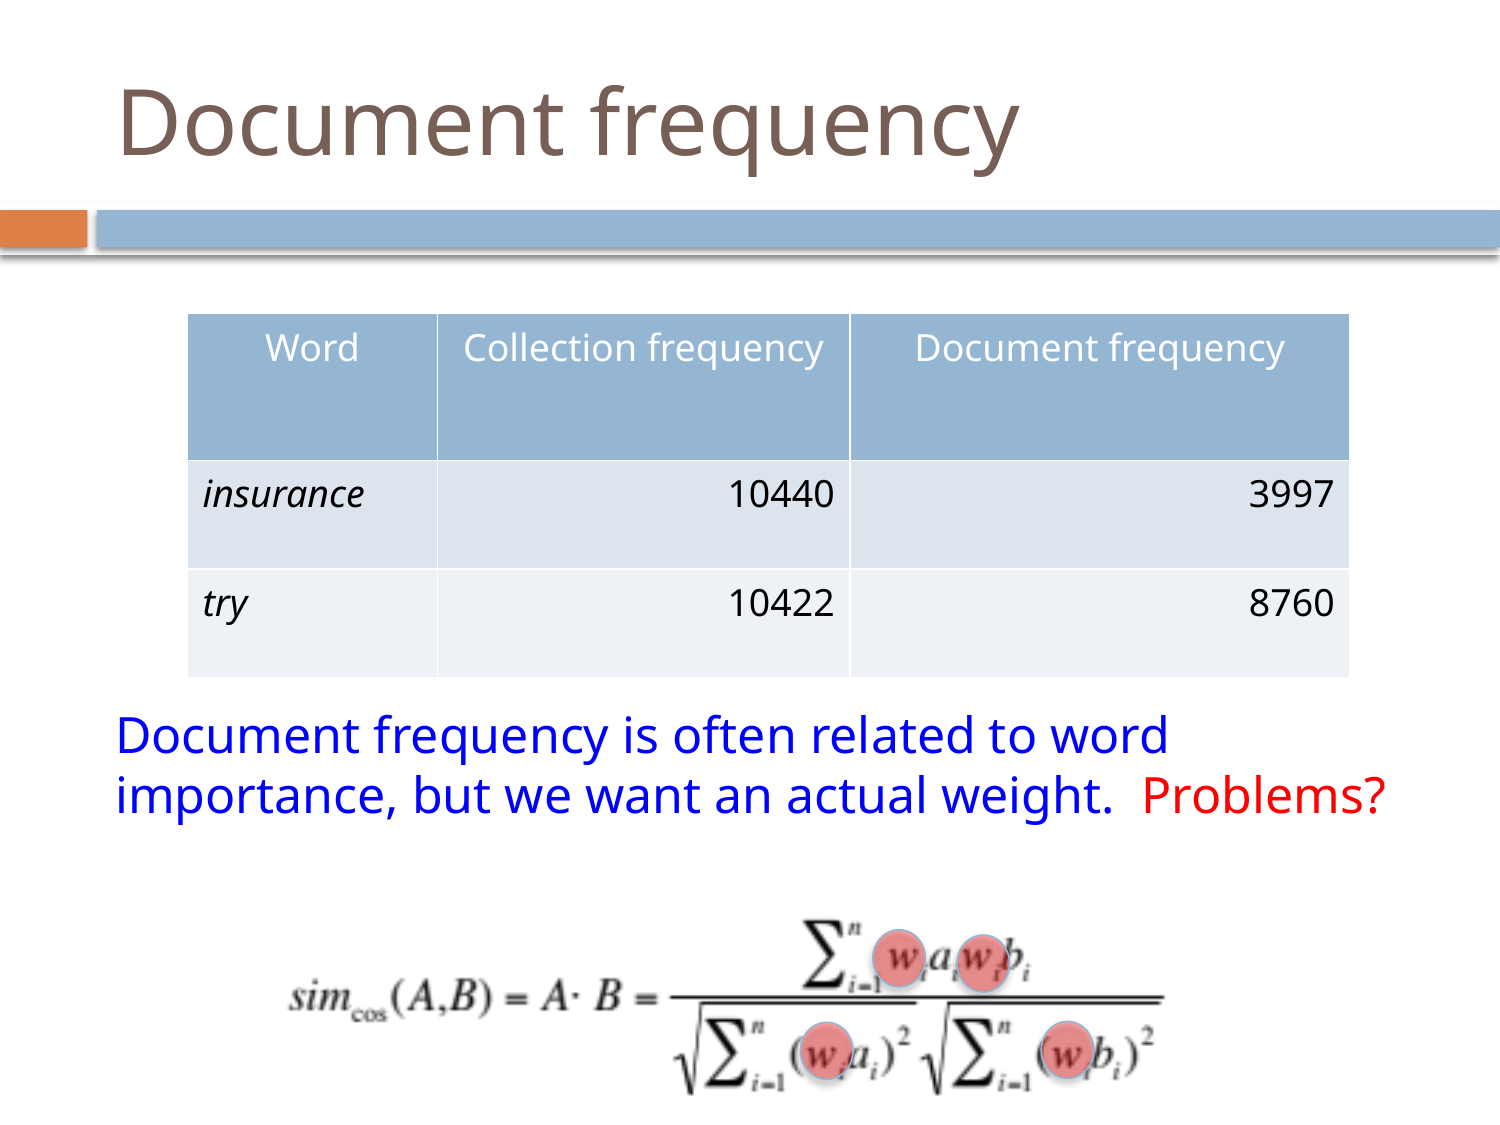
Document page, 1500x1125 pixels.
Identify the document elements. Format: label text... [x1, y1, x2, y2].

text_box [281, 907, 1169, 1096]
table_cell 8760 [851, 570, 1349, 677]
table_cell 10422 [438, 570, 849, 677]
table_cell insurance [188, 461, 437, 568]
table_header Word [188, 314, 437, 460]
table_header Document frequency [851, 314, 1349, 460]
title Document frequency [100, 37, 1438, 200]
table_header Collection frequency [438, 314, 849, 460]
table_cell 3997 [851, 461, 1349, 568]
table_cell 10440 [438, 461, 849, 568]
text_box Document frequency is often related to word importance, but we want an actual weight. Problems? [100, 695, 1438, 831]
table_cell try [188, 570, 437, 677]
